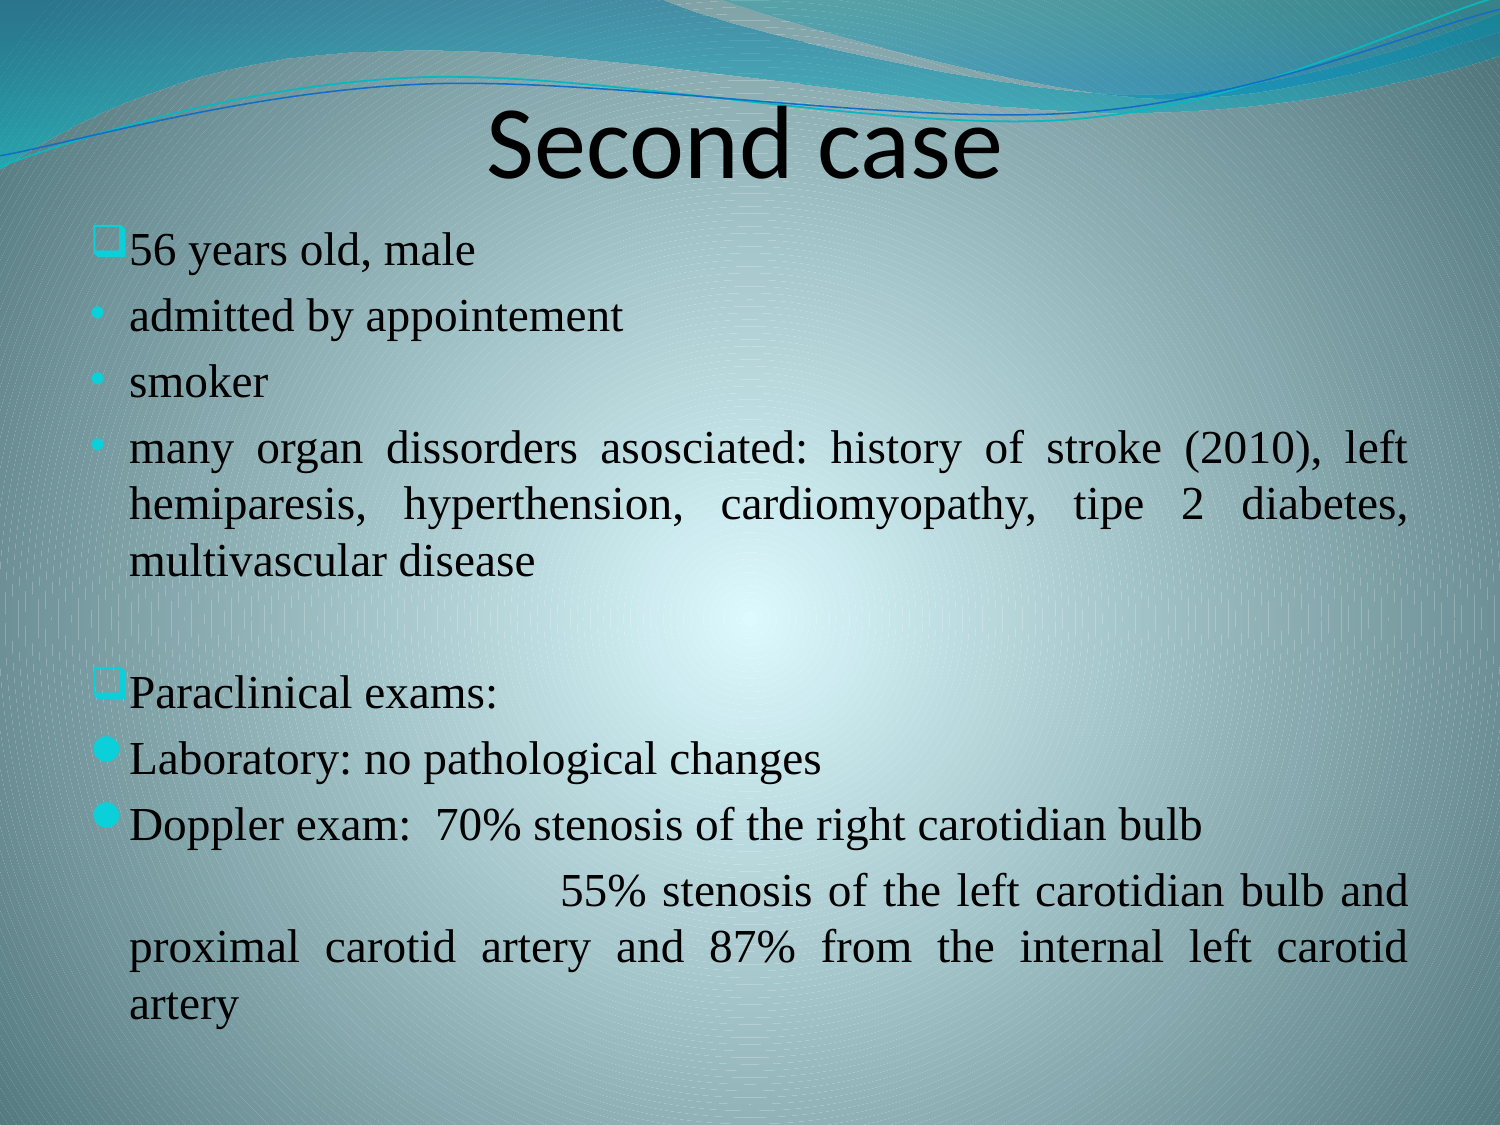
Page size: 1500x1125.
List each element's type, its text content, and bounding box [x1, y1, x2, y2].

title Second case [70, 46, 1421, 200]
list 56 years old, male admitted by appointement smoker many organ dissorders asosciated: history of stroke (2010), left hemiparesis, hyperthension, cardiomyopathy, tipe 2 diabetes, multivascular disease Paraclinical exams: Laboratory: no pathological changes Doppler exam: 70% stenosis of the right carotidian bulb 55% stenosis of the left carotidian bulb and proximal carotid artery and 87% from the internal left carotid artery [75, 210, 1425, 1038]
